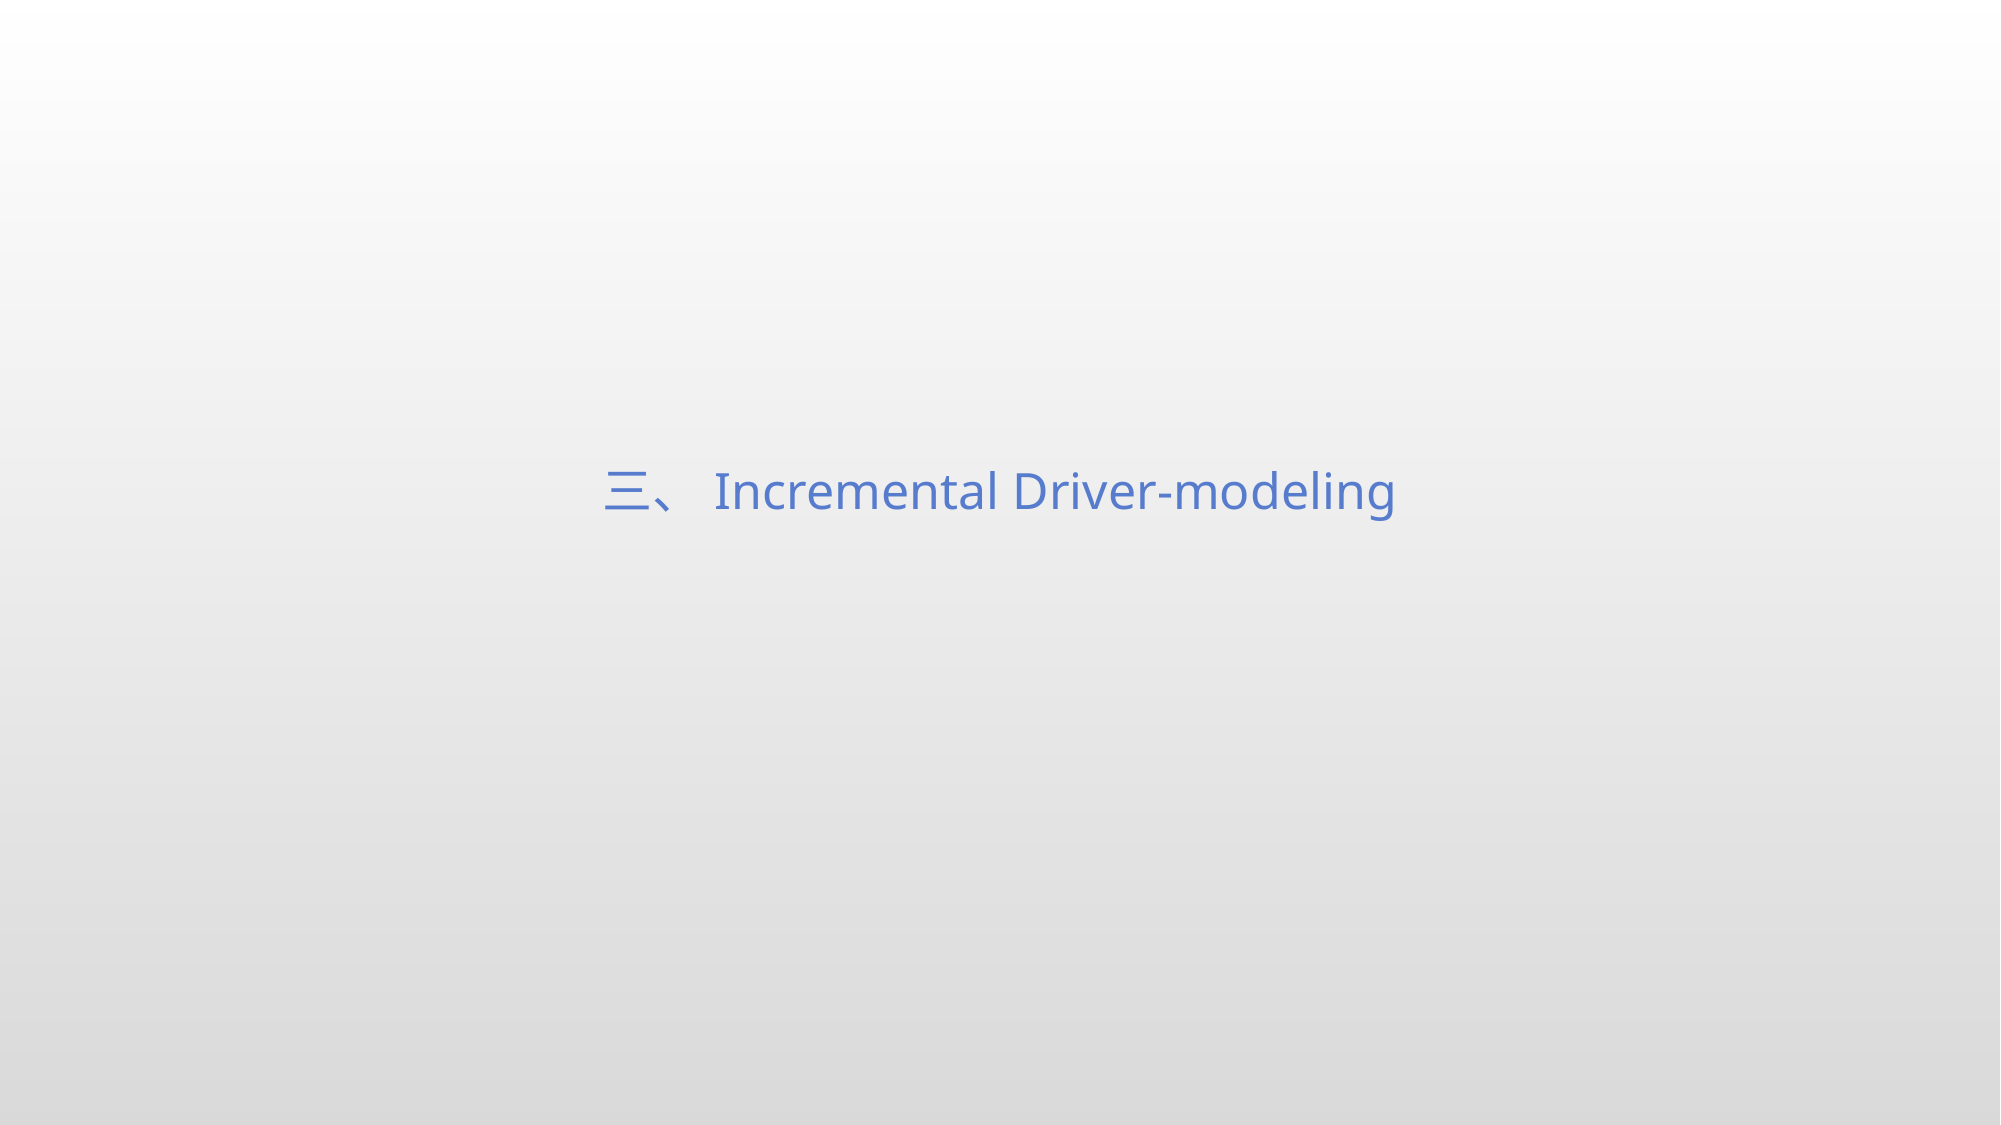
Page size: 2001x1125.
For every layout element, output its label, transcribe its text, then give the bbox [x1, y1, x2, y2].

text_box 三、Incremental Driver-modeling [588, 452, 1413, 527]
